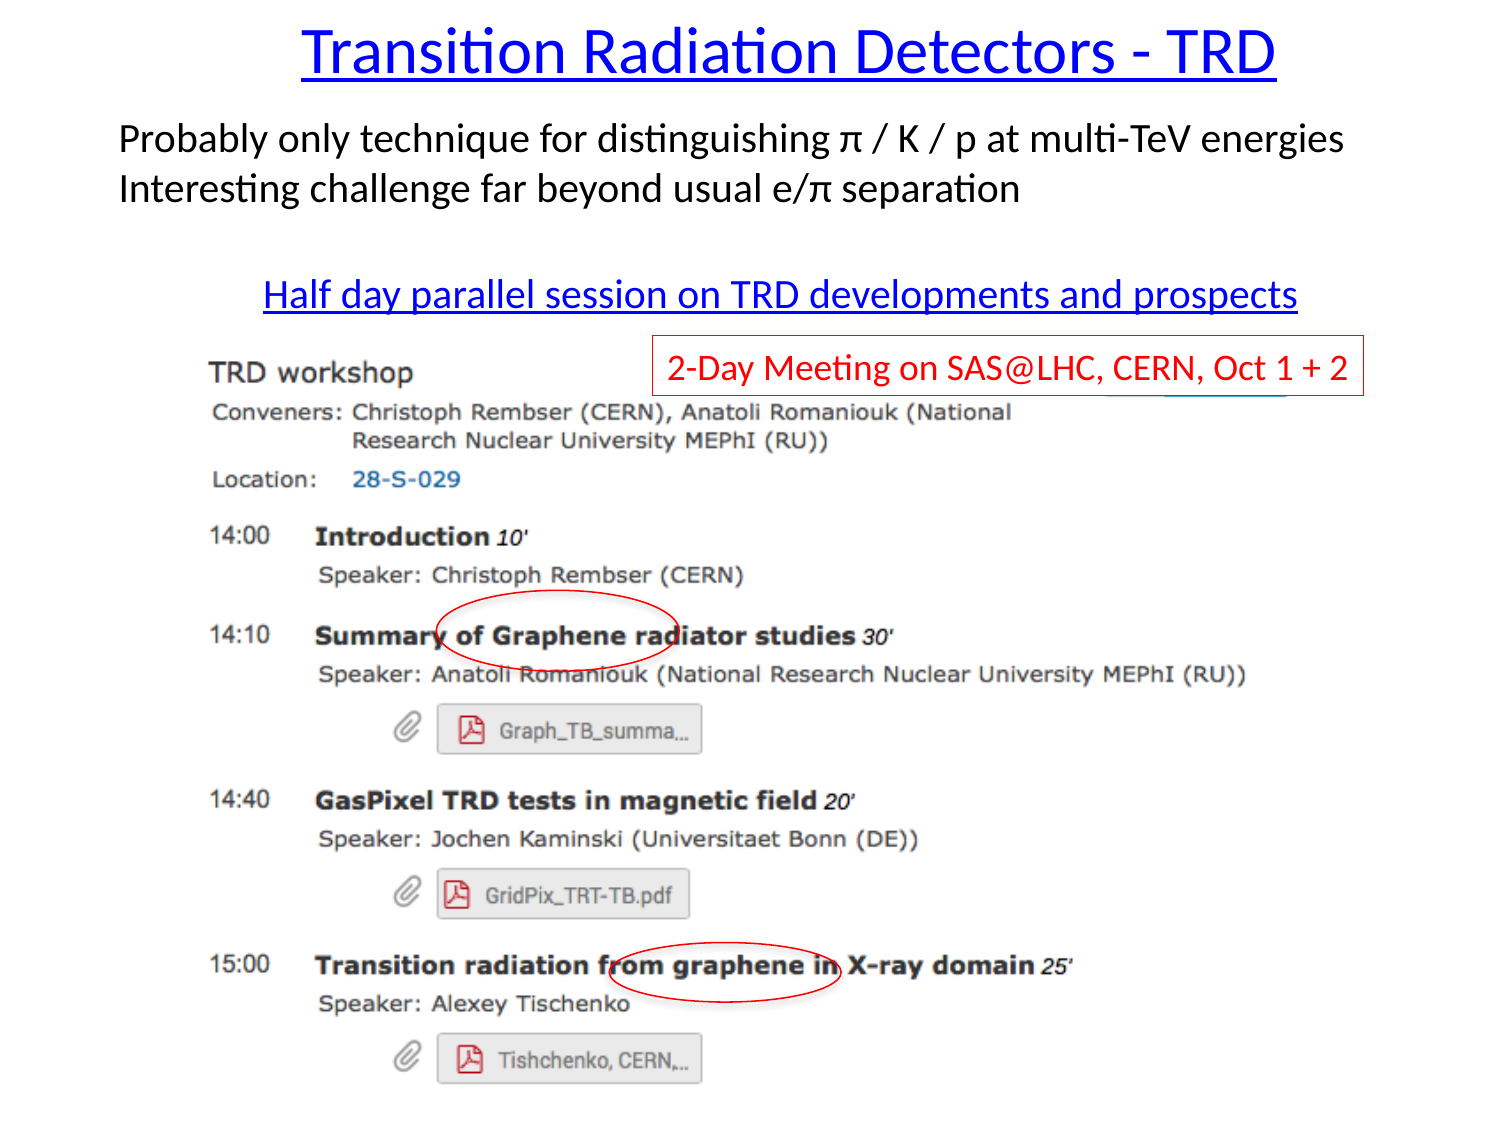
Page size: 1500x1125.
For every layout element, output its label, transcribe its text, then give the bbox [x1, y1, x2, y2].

text_box Transition Radiation Detectors - TRD [286, 0, 1293, 95]
text_box Half day parallel session on TRD developments and prospects [248, 259, 1314, 324]
text_box 2-Day Meeting on SAS@LHC, CERN, Oct 1 + 2 [652, 335, 1364, 396]
text_box Probably only technique for distinguishing π / K / p at multi-TeV energies Interesting challenge far beyond usual e/π separation [103, 103, 1361, 219]
picture [165, 337, 1312, 1107]
